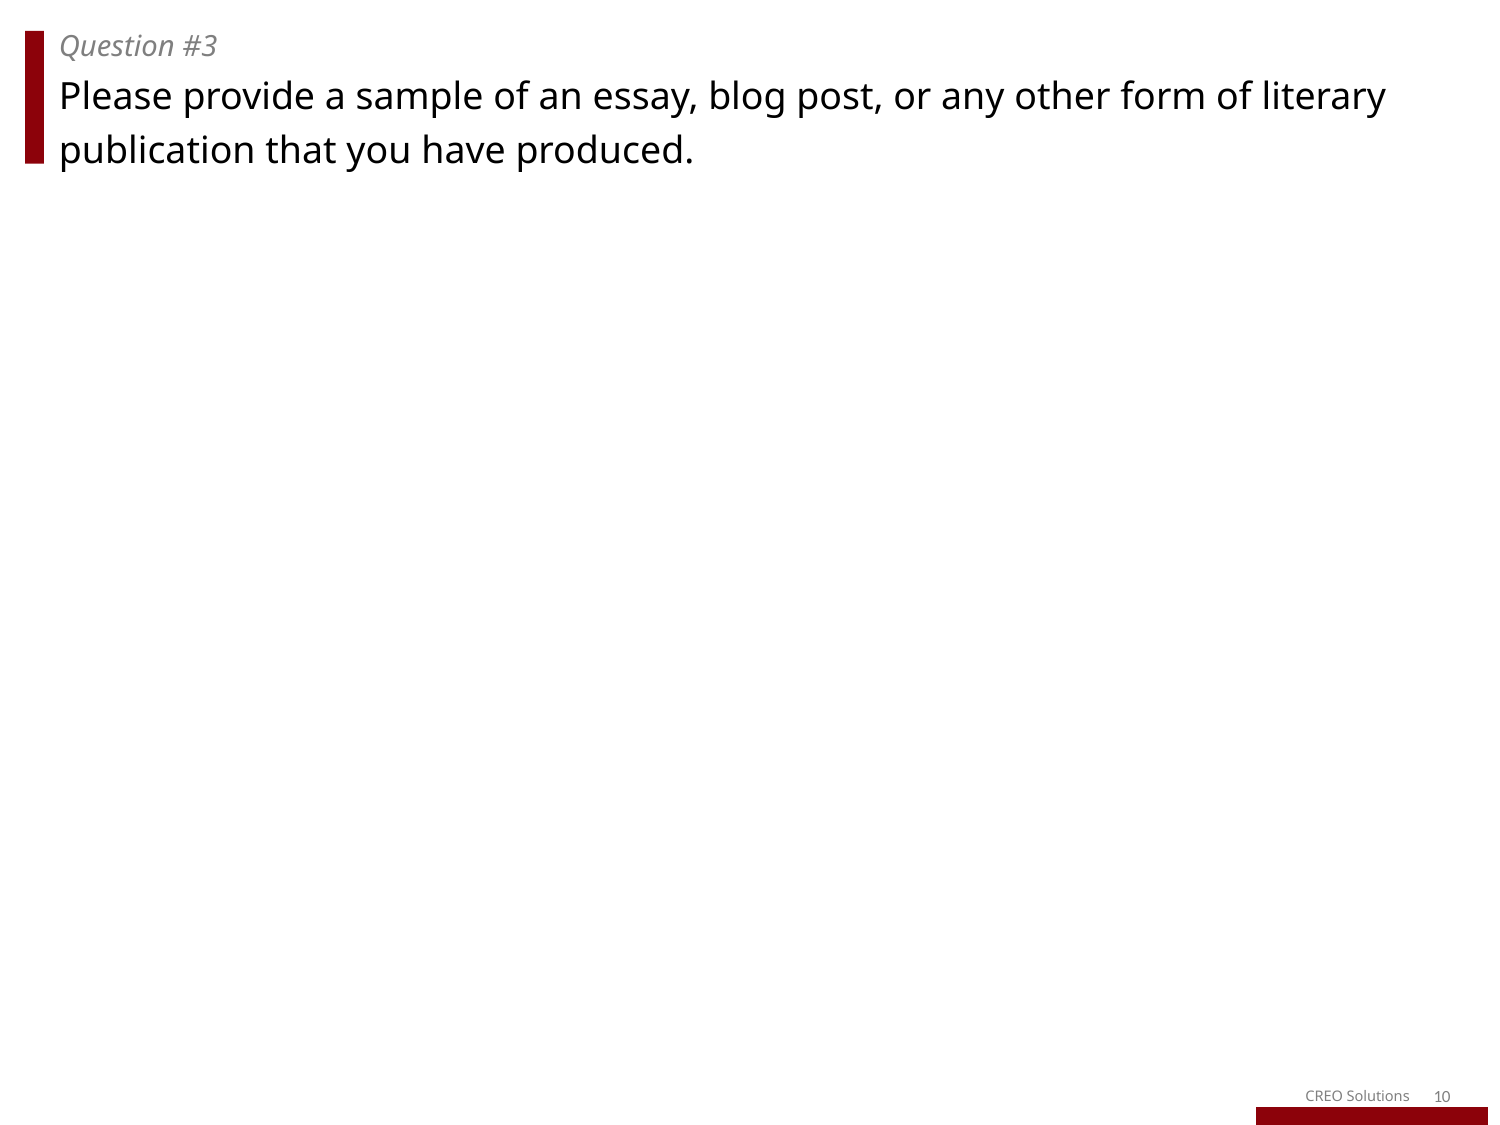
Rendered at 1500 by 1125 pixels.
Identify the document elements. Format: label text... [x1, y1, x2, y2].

text_box Question #3 [43, 24, 1473, 55]
title Please provide a sample of an essay, blog post, or any other form of literary publication that you have produced. [43, 55, 1500, 168]
